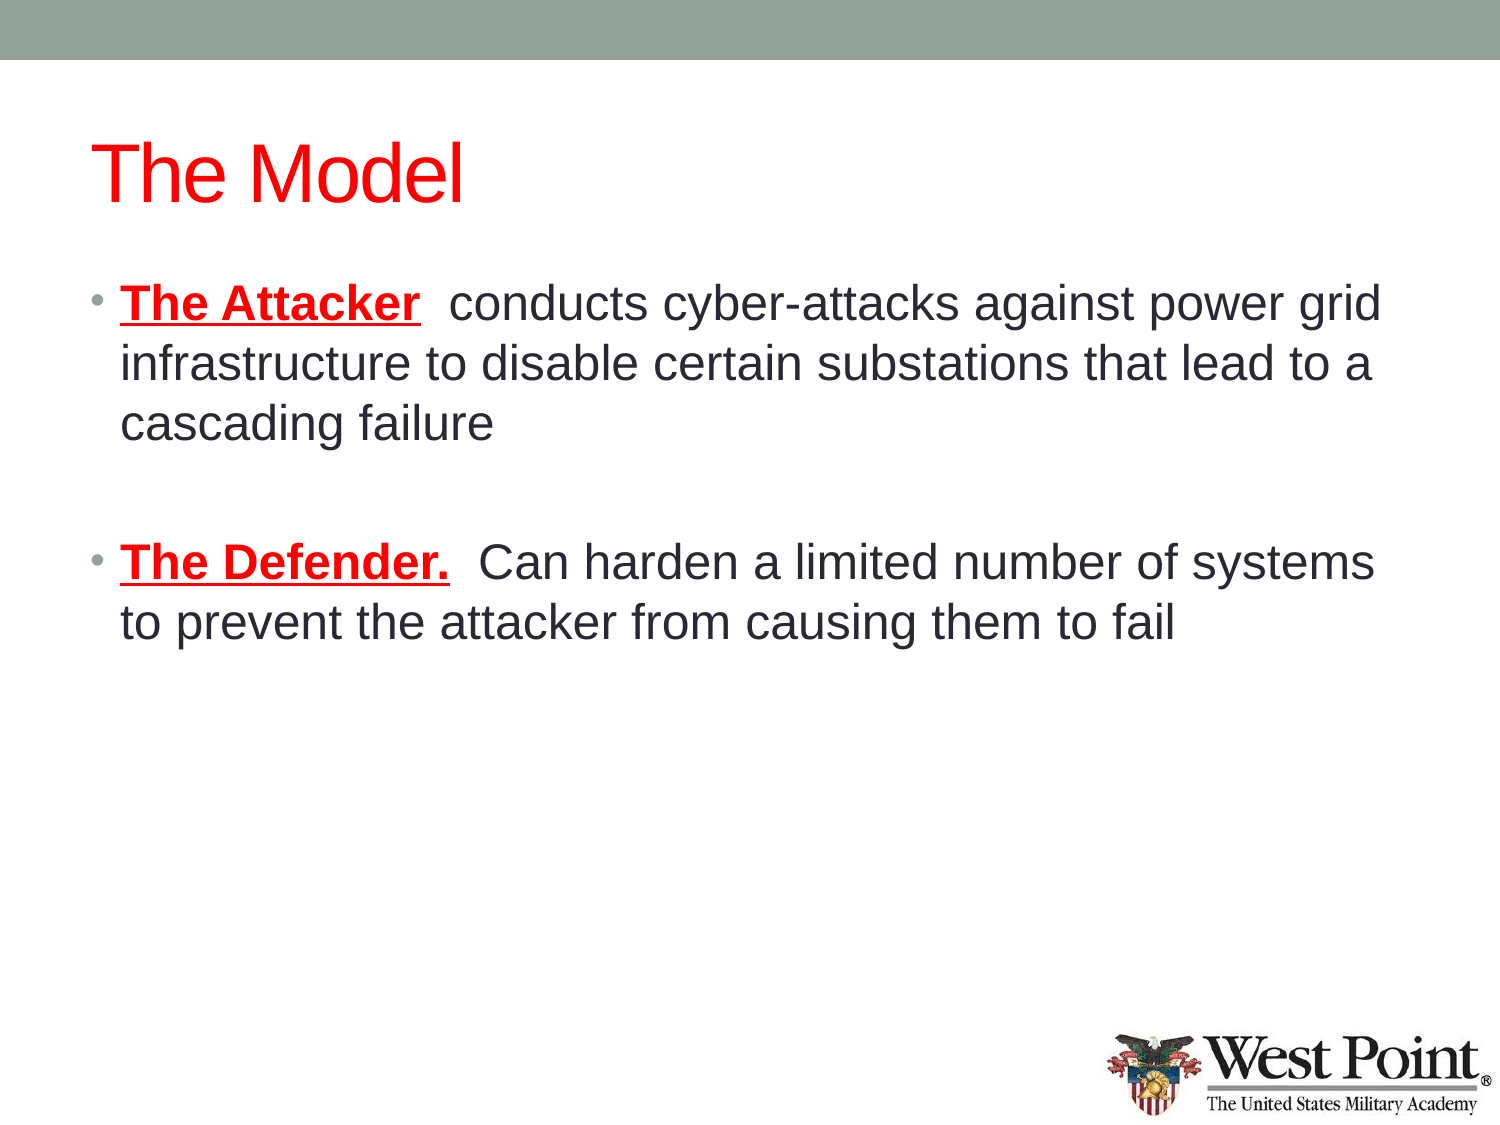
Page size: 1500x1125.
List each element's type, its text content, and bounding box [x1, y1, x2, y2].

picture [1100, 1022, 1500, 1125]
title The Model [75, 87, 1425, 250]
list The Attacker conducts cyber-attacks against power grid infrastructure to disable certain substations that lead to a cascading failure The Defender. Can harden a limited number of systems to prevent the attacker from causing them to fail [75, 262, 1425, 1063]
